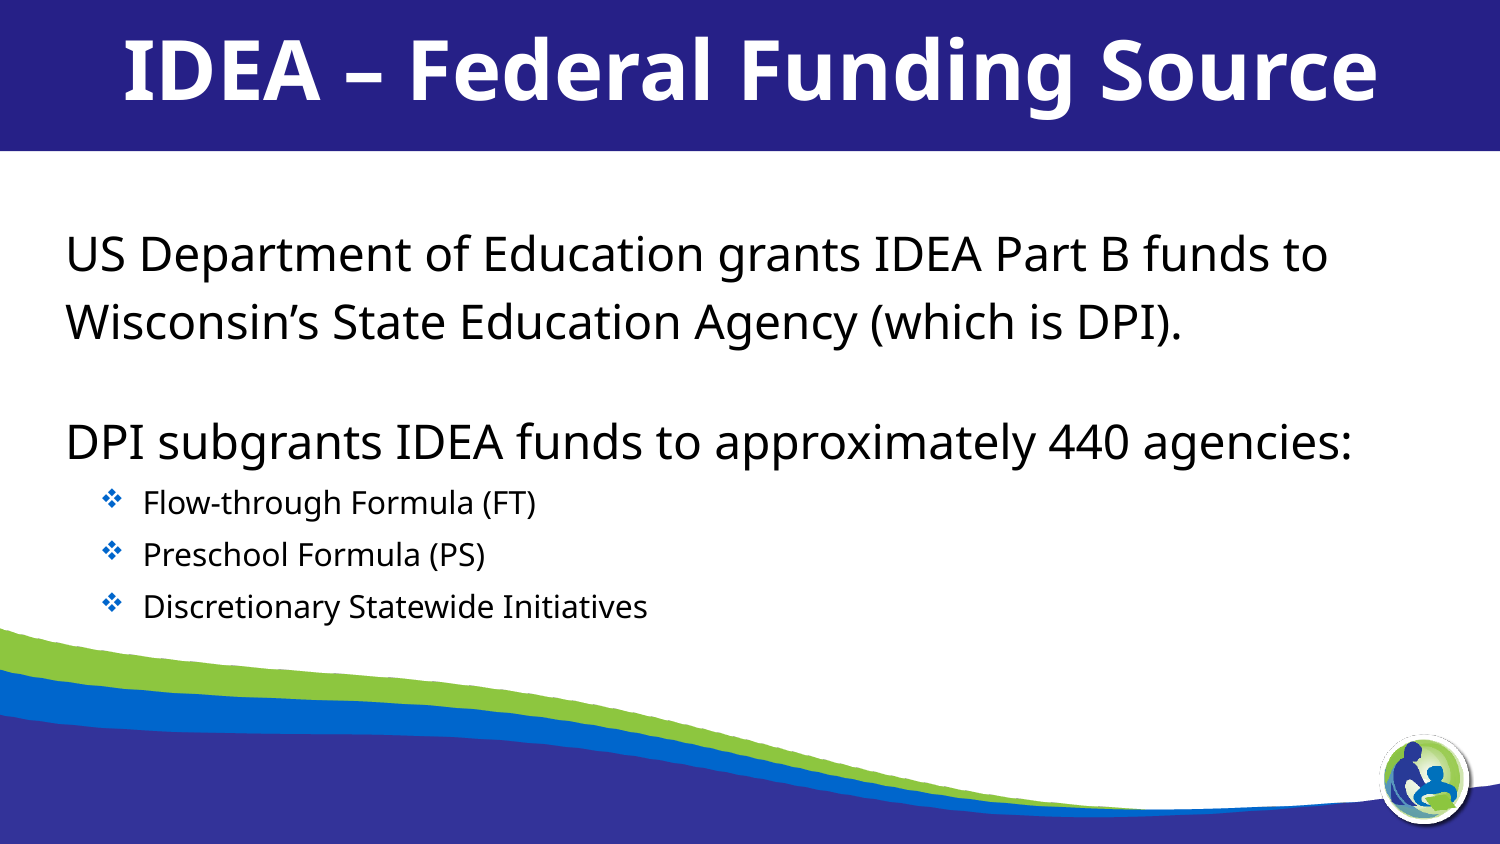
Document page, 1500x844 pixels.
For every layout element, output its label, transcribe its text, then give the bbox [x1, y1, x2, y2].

title IDEA – Federal Funding Source [32, 21, 1472, 136]
list US Department of Education grants IDEA Part B funds to Wisconsin’s State Education Agency (which is DPI). DPI subgrants IDEA funds to approximately 440 agencies: Flow-through Formula (FT) Preschool Formula (PS) Discretionary Statewide Initiatives [50, 204, 1472, 641]
picture [0, 608, 1500, 844]
